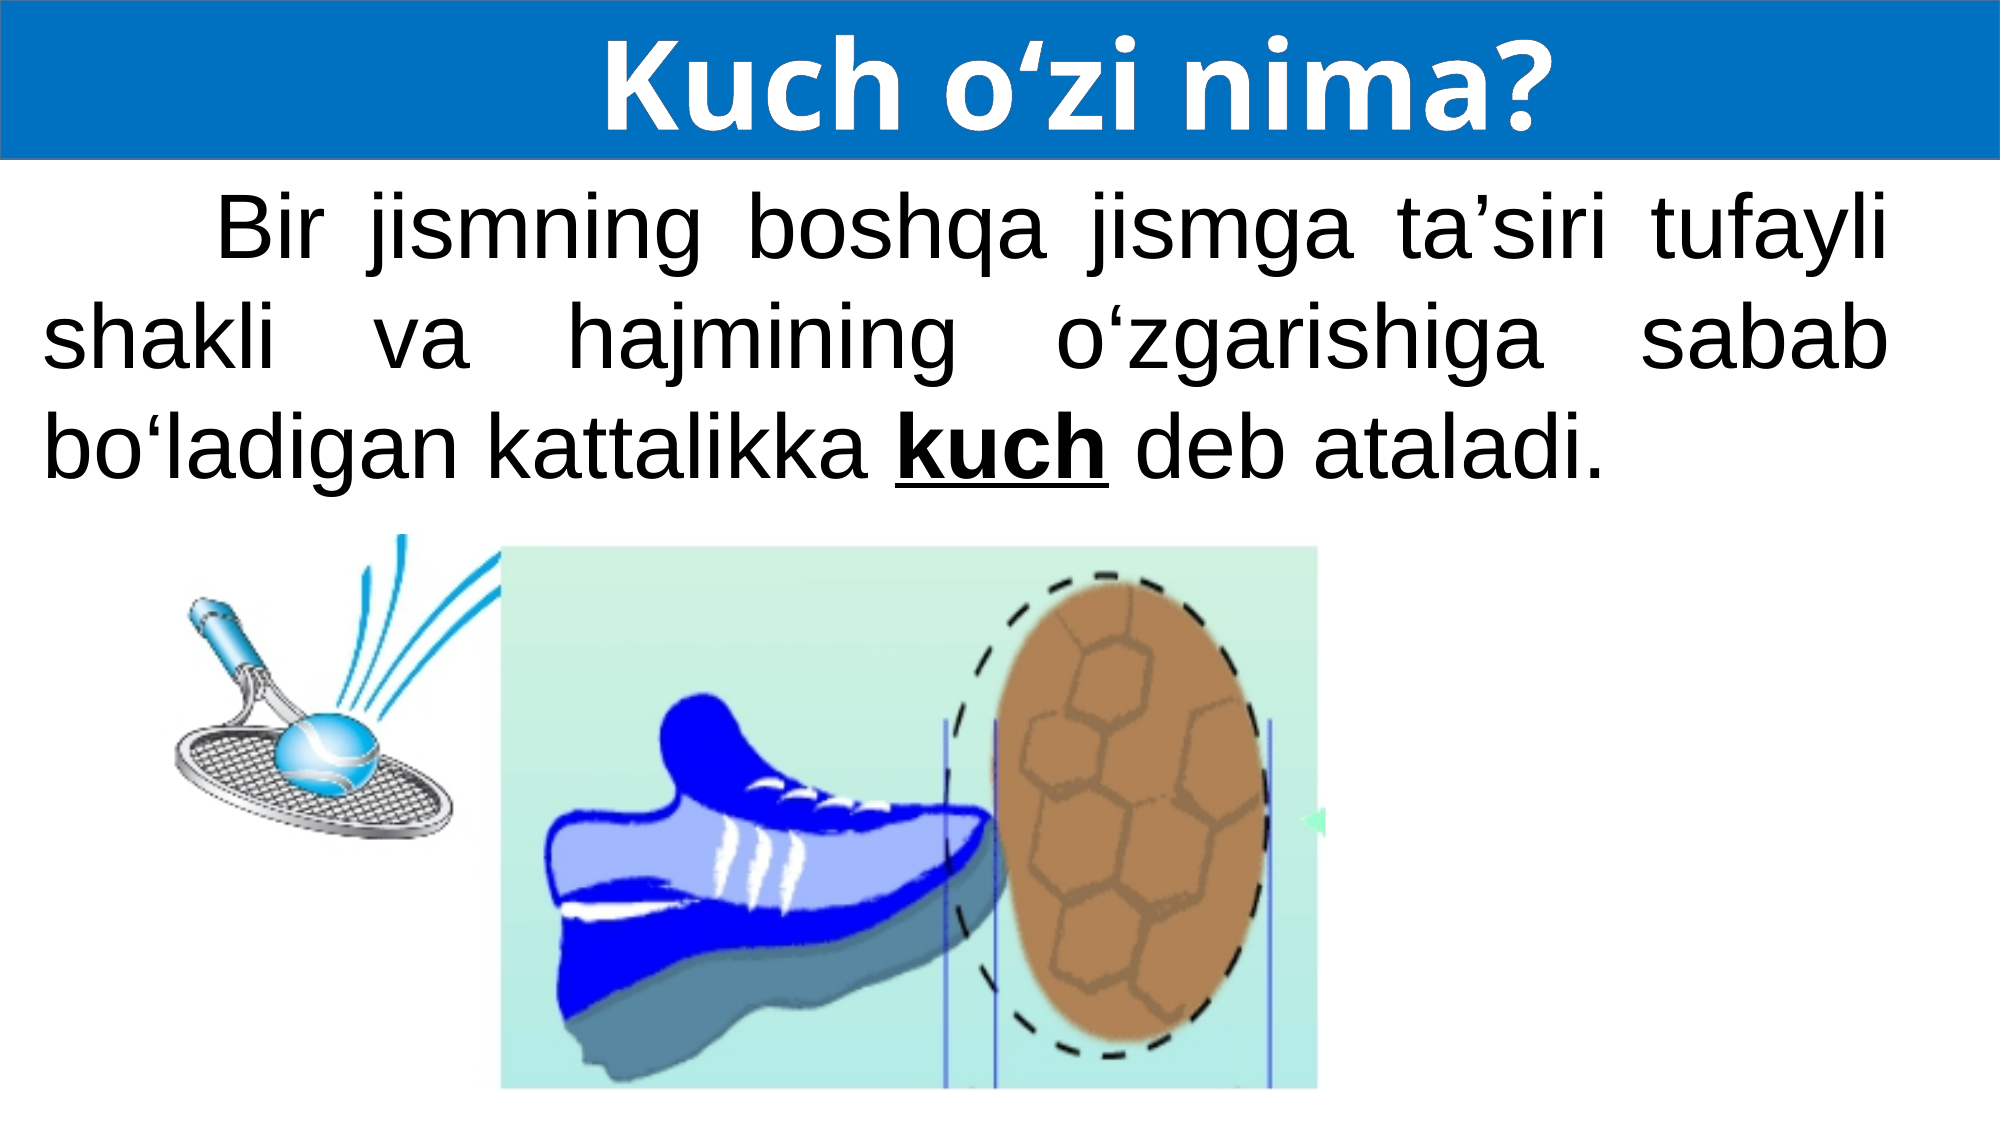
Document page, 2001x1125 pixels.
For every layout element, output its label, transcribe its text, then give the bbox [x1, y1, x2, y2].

picture [152, 534, 1326, 1090]
text_box Kuch o‘zi nima? [0, 0, 2000, 160]
text_box Bir jismning boshqa jismga ta’siri tufayli shakli va hajmining o‘zgarishiga sabab bo‘ladigan kattalikka kuch deb ataladi. [27, 159, 1909, 505]
